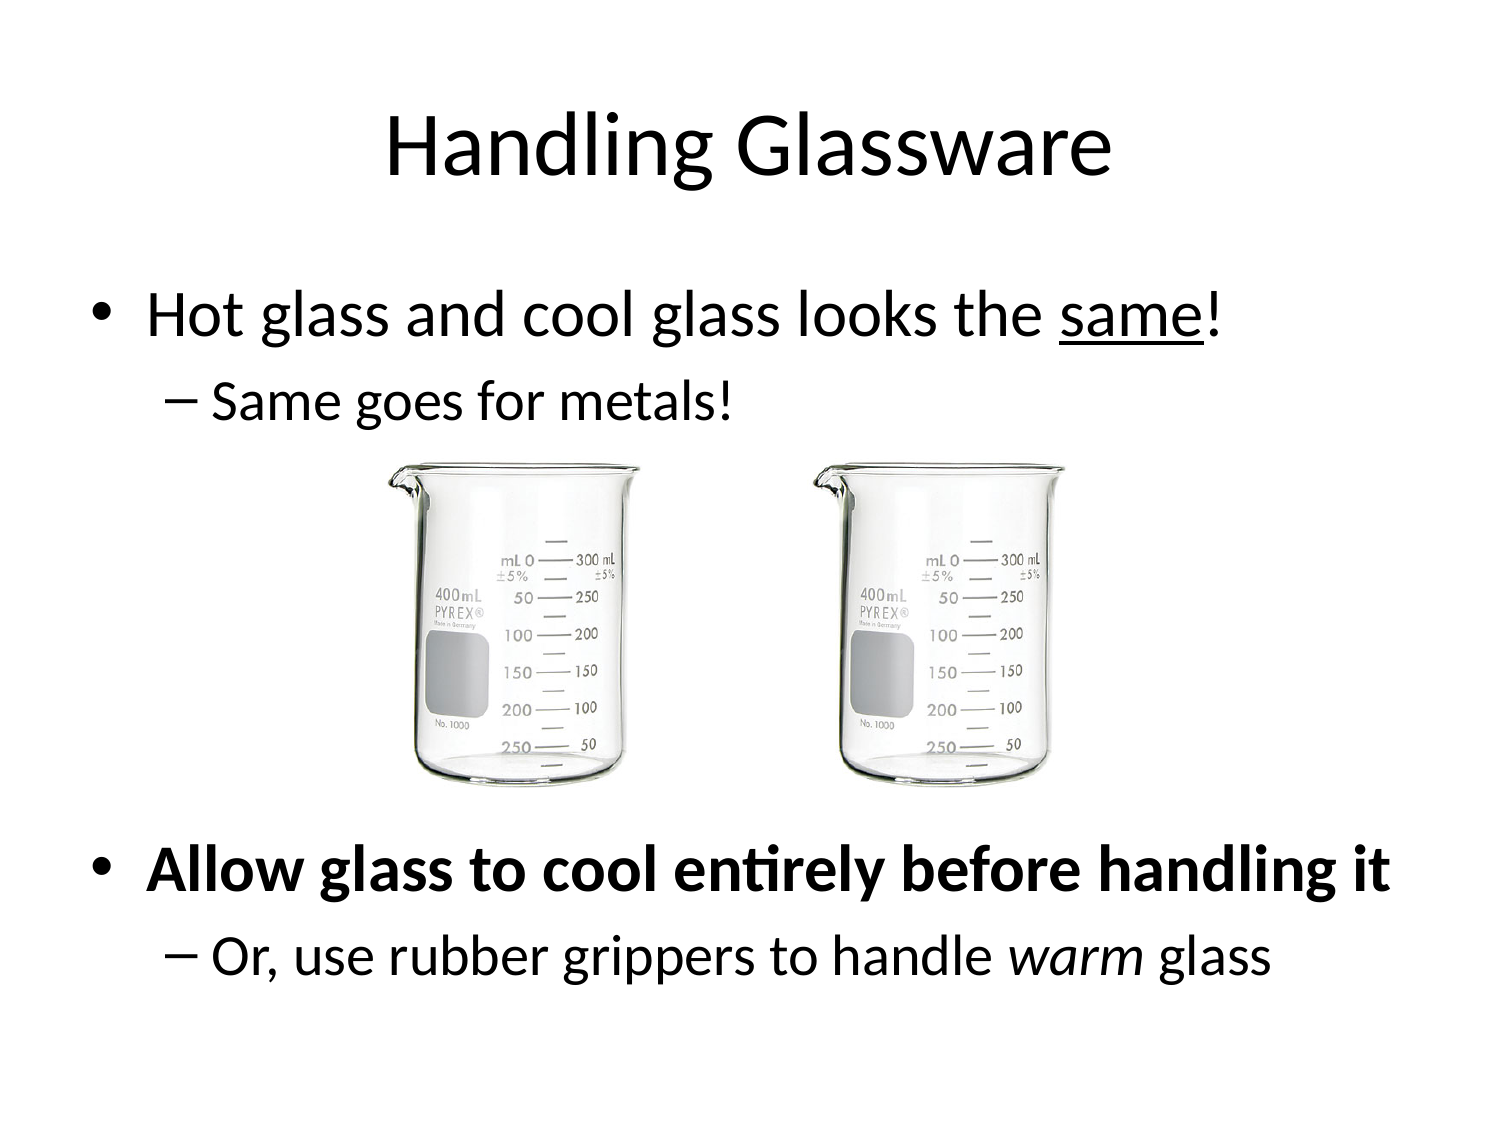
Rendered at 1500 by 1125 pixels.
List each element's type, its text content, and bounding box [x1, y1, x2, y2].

picture [799, 437, 1084, 807]
list Hot glass and cool glass looks the same! Same goes for metals! Allow glass to cool entirely before handling it Or, use rubber grippers to handle warm glass [75, 262, 1425, 1005]
title Handling Glassware [75, 45, 1425, 233]
picture [374, 437, 659, 807]
